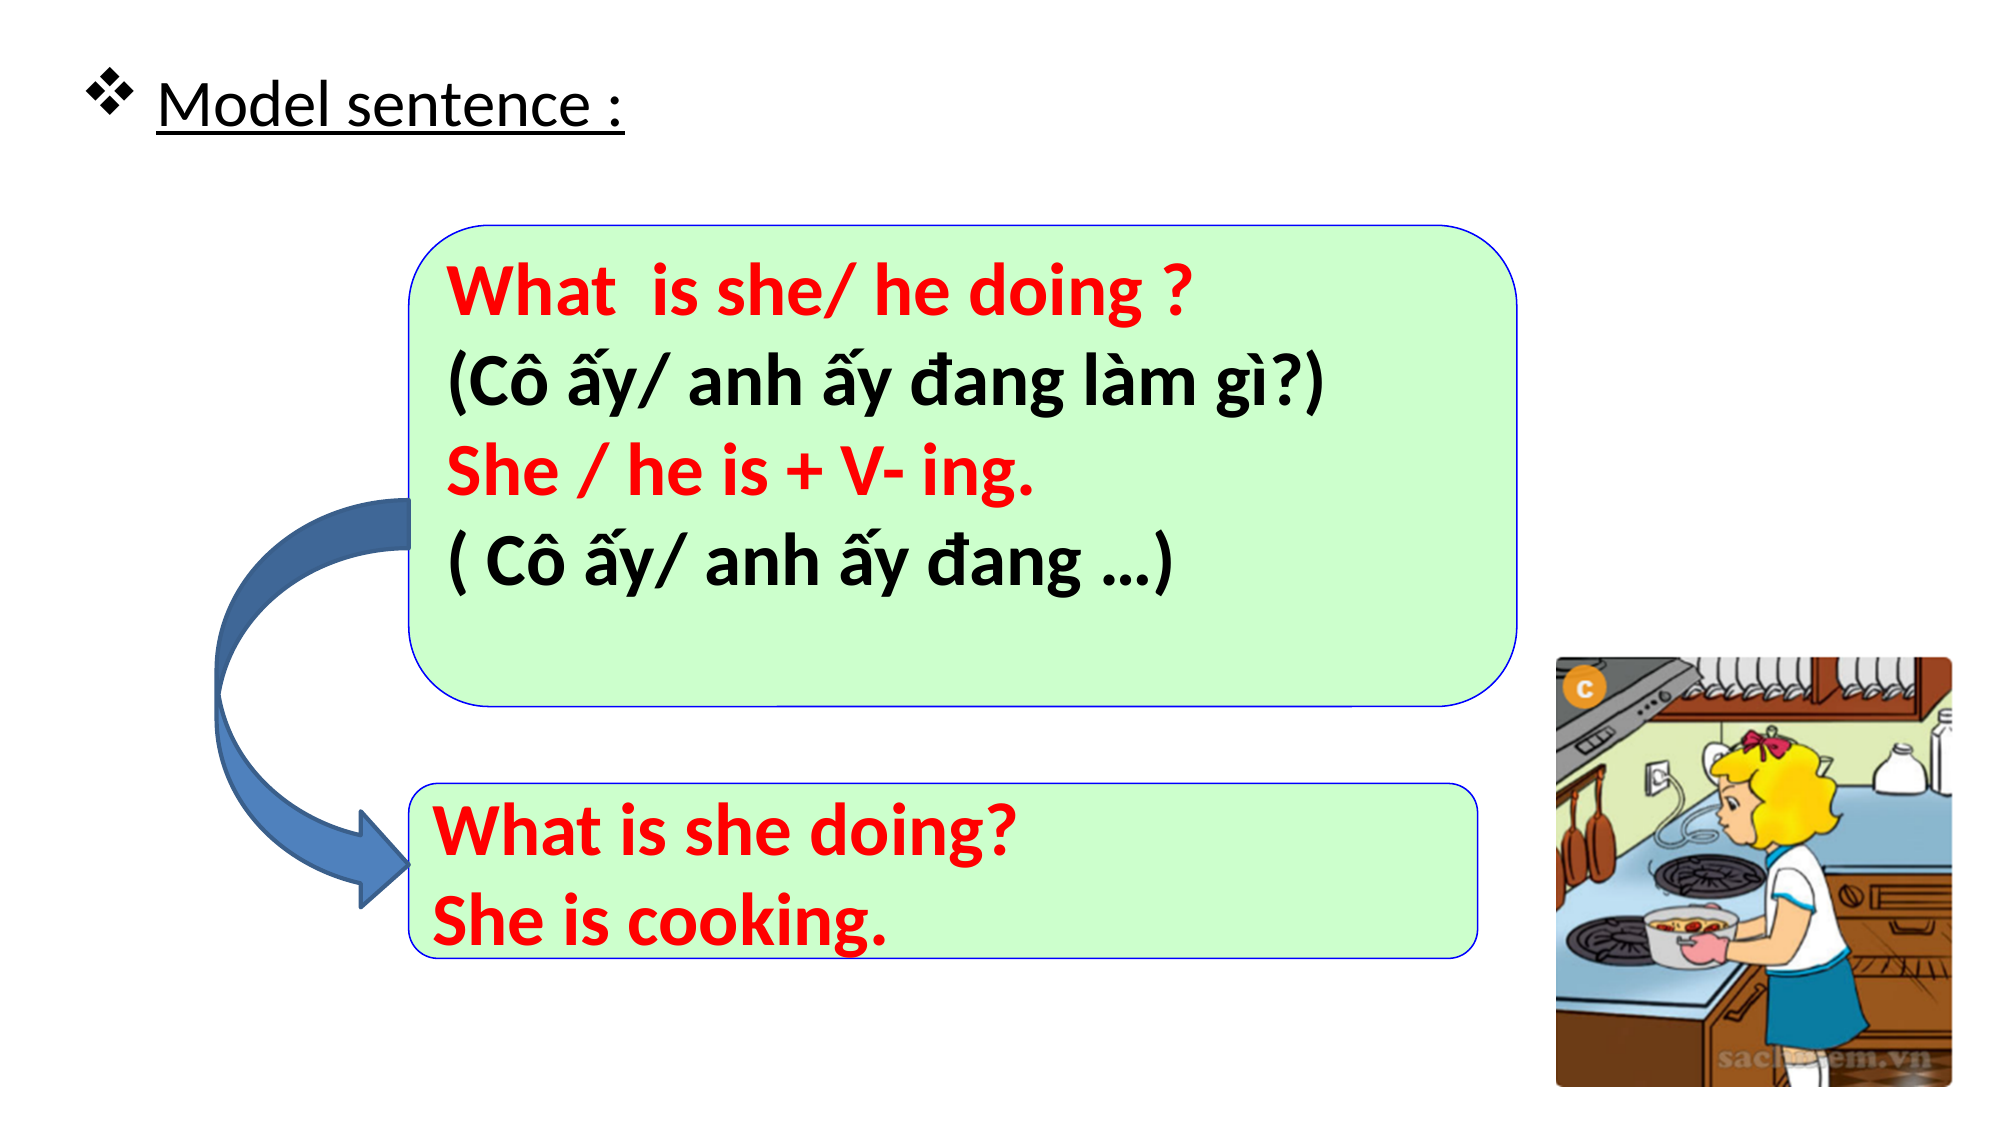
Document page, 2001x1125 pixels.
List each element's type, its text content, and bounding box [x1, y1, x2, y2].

text_box [214, 497, 411, 910]
text_box What is she doing? She is cooking. [408, 783, 1478, 959]
picture [1555, 654, 1971, 1088]
text_box Model sentence : [65, 52, 678, 148]
text_box What is she/ he doing ? (Cô ấy/ anh ấy đang làm gì?) She / he is + V- ing. ( Cô ấy/ anh ấy đang …) [408, 225, 1517, 707]
